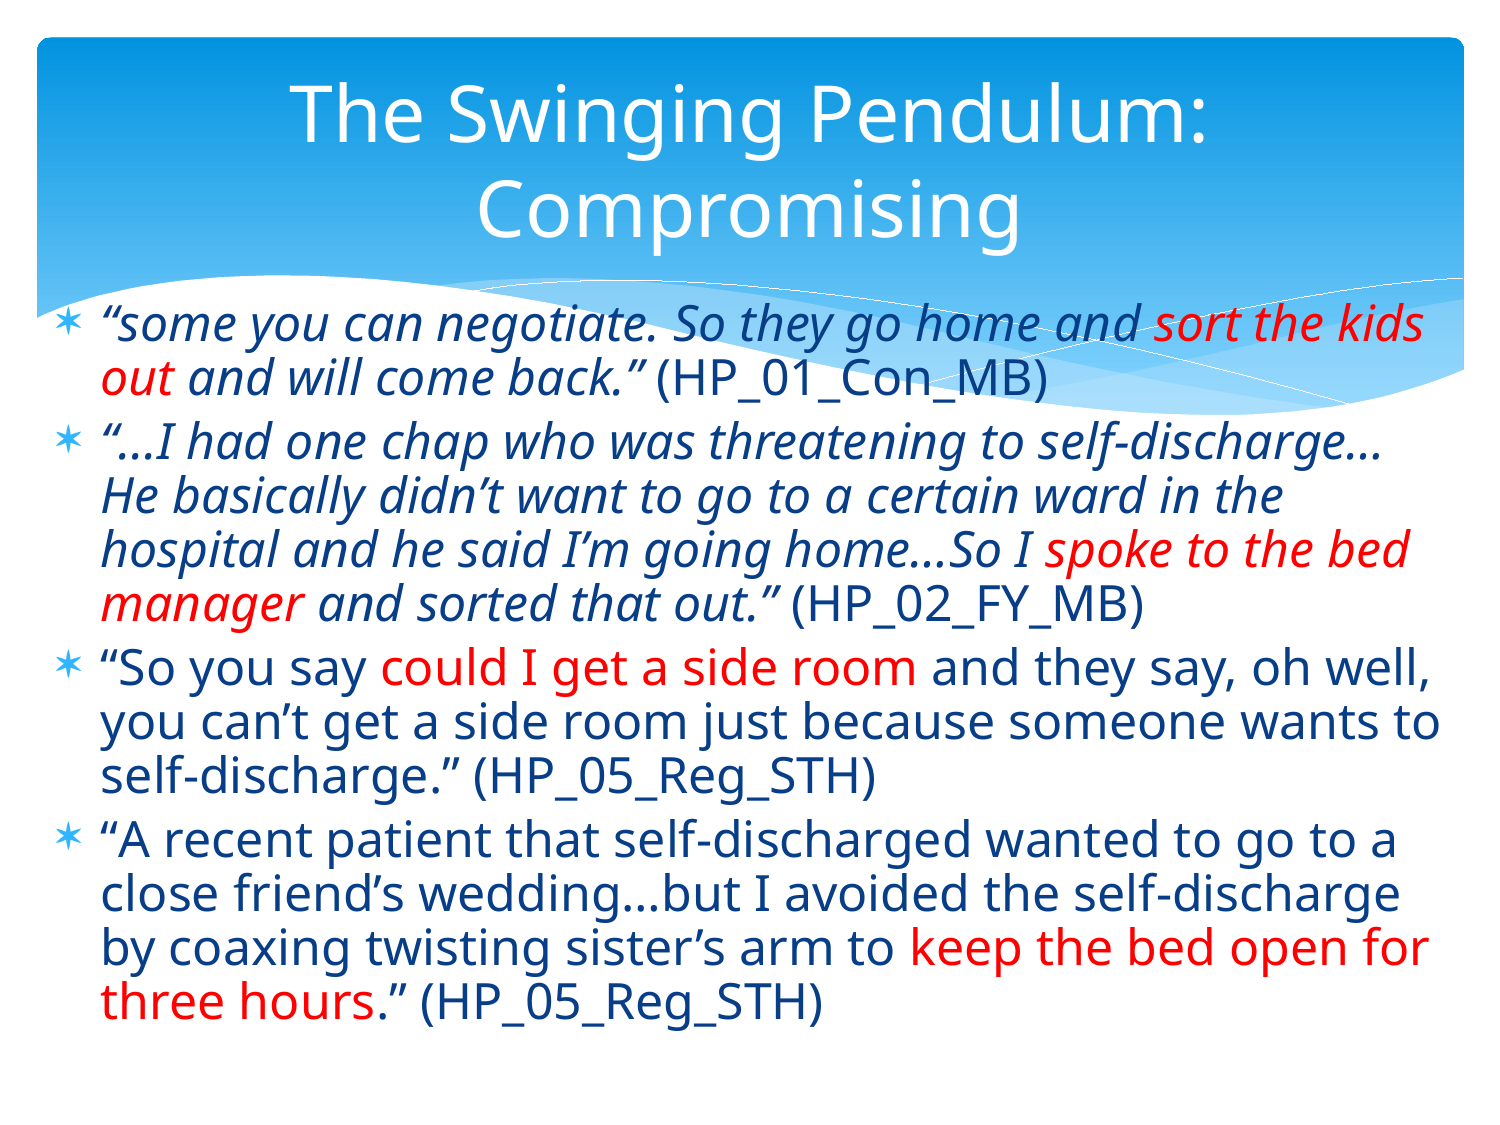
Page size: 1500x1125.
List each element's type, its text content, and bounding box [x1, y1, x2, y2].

list “some you can negotiate. So they go home and sort the kids out and will come back.” (HP_01_Con_MB) “...I had one chap who was threatening to self-discharge…He basically didn’t want to go to a certain ward in the hospital and he said I’m going home…So I spoke to the bed manager and sorted that out.” (HP_02_FY_MB) “So you say could I get a side room and they say, oh well, you can’t get a side room just because someone wants to self-discharge.” (HP_05_Reg_STH) “A recent patient that self-discharged wanted to go to a close friend’s wedding…but I avoided the self-discharge by coaxing twisting sister’s arm to keep the bed open for three hours.” (HP_05_Reg_STH) [41, 290, 1459, 1094]
title The Swinging Pendulum: Compromising [75, 55, 1425, 261]
